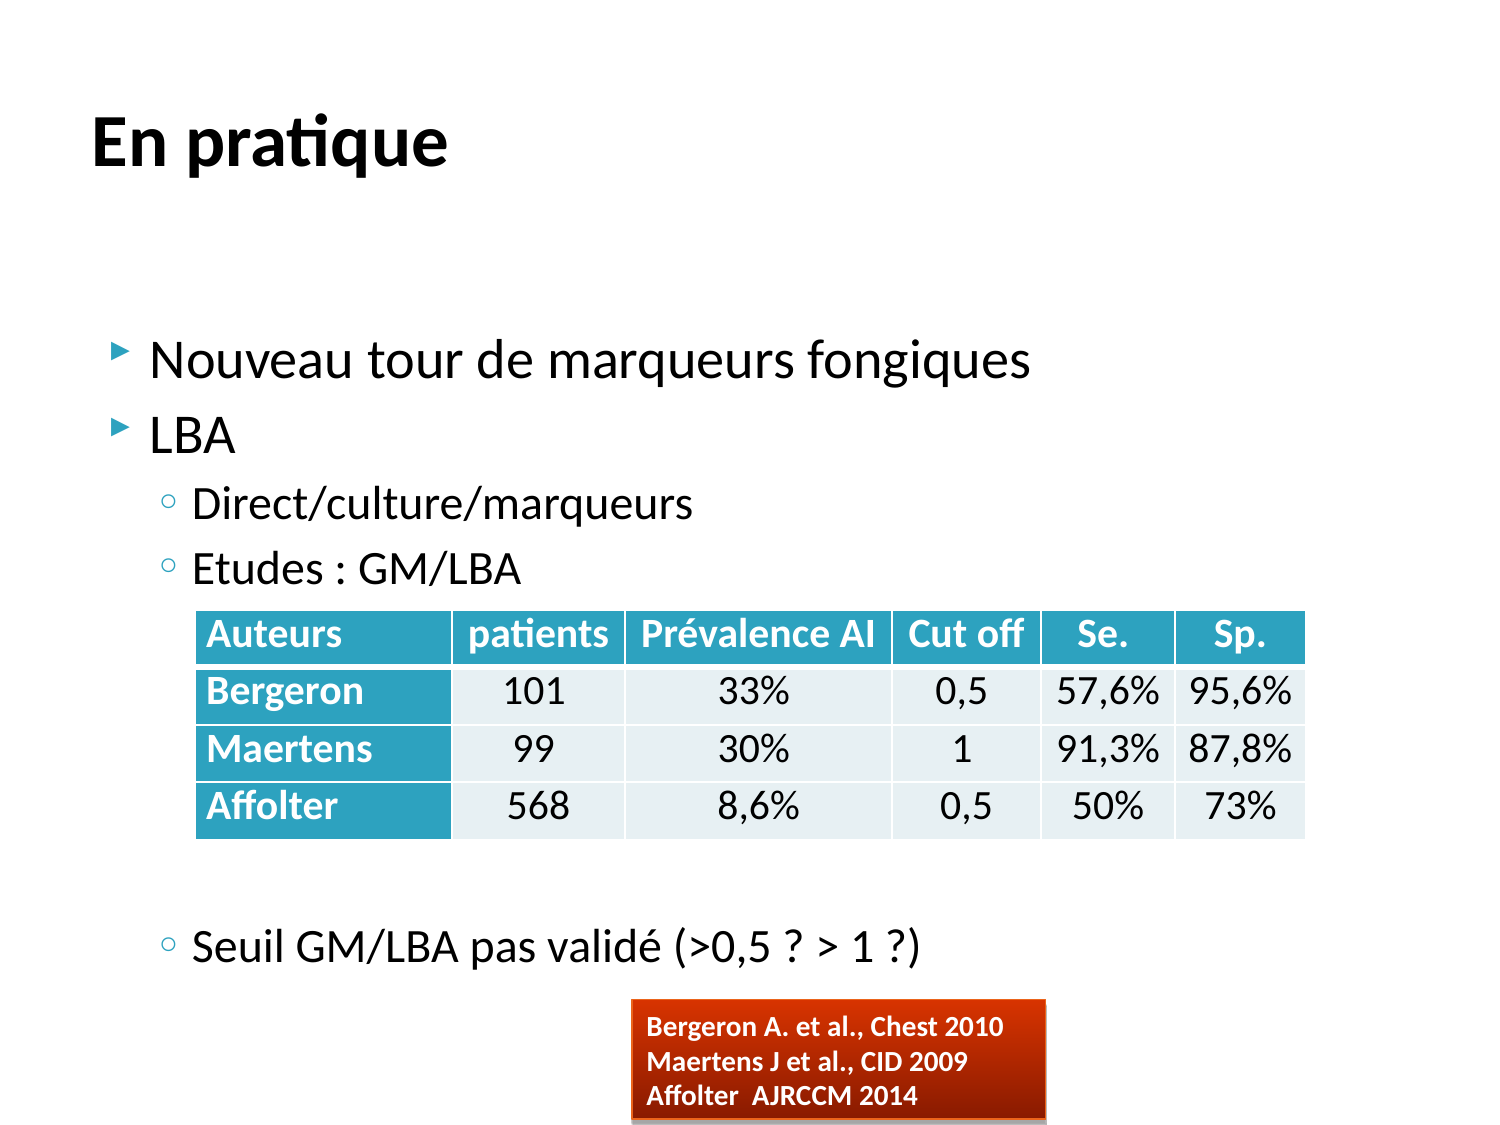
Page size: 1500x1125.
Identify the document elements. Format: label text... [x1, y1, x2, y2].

table_header Se. [1042, 611, 1174, 664]
table_header patients [453, 611, 624, 664]
table_header Cut off [893, 611, 1040, 664]
table_cell 101 [453, 670, 624, 724]
table_cell 50% [1042, 783, 1174, 839]
table_header Auteurs [196, 611, 451, 664]
table_cell 0,5 [893, 670, 1040, 724]
table_cell Bergeron [196, 670, 451, 724]
table_cell 95,6% [1176, 670, 1305, 724]
list Nouveau tour de marqueurs fongiques LBA Direct/culture/marqueurs Etudes : GM/LBA Seuil GM/LBA pas validé (>0,5 ? > 1 ?) [74, 314, 1426, 986]
table_cell Maertens [196, 726, 451, 781]
table_cell 99 [453, 726, 624, 781]
table_cell 57,6% [1042, 670, 1174, 724]
table_cell 1 [893, 726, 1040, 781]
table_cell 33% [626, 670, 891, 724]
table_cell 91,3% [1042, 726, 1174, 781]
table_header Prévalence AI [626, 611, 891, 664]
table_cell 30% [626, 726, 891, 781]
table_cell 73% [1176, 783, 1305, 839]
table_cell 568 [453, 783, 624, 839]
title En pratique [76, 42, 1427, 231]
table_header Sp. [1176, 611, 1305, 664]
table_cell Affolter [196, 783, 451, 839]
table_cell 87,8% [1176, 726, 1305, 781]
table_cell 0,5 [893, 783, 1040, 839]
text_box Bergeron A. et al., Chest 2010 Maertens J et al., CID 2009 Affolter AJRCCM 2014 [631, 999, 1046, 1120]
table_cell 8,6% [626, 783, 891, 839]
